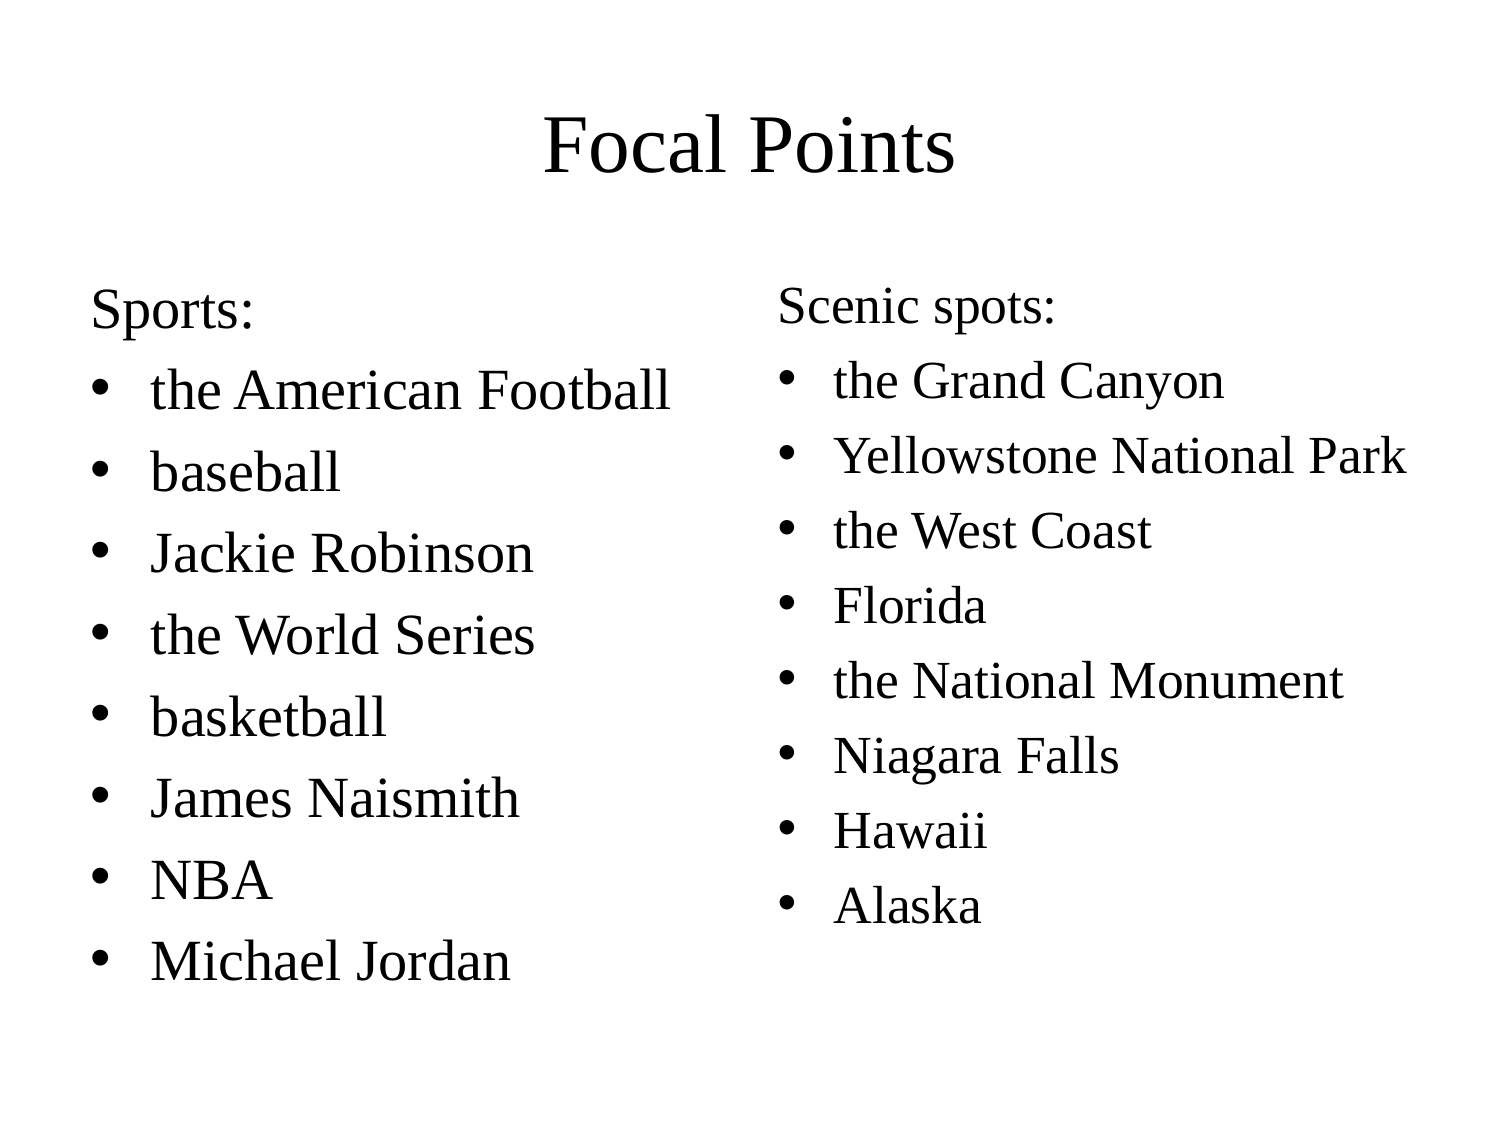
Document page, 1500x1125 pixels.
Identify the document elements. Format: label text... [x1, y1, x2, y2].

title Focal Points [75, 45, 1425, 233]
list Sports: the American Football baseball Jackie Robinson the World Series basketball James Naismith NBA Michael Jordan [75, 262, 738, 1005]
list Scenic spots: the Grand Canyon Yellowstone National Park the West Coast Florida the National Monument Niagara Falls Hawaii Alaska [762, 262, 1425, 1005]
